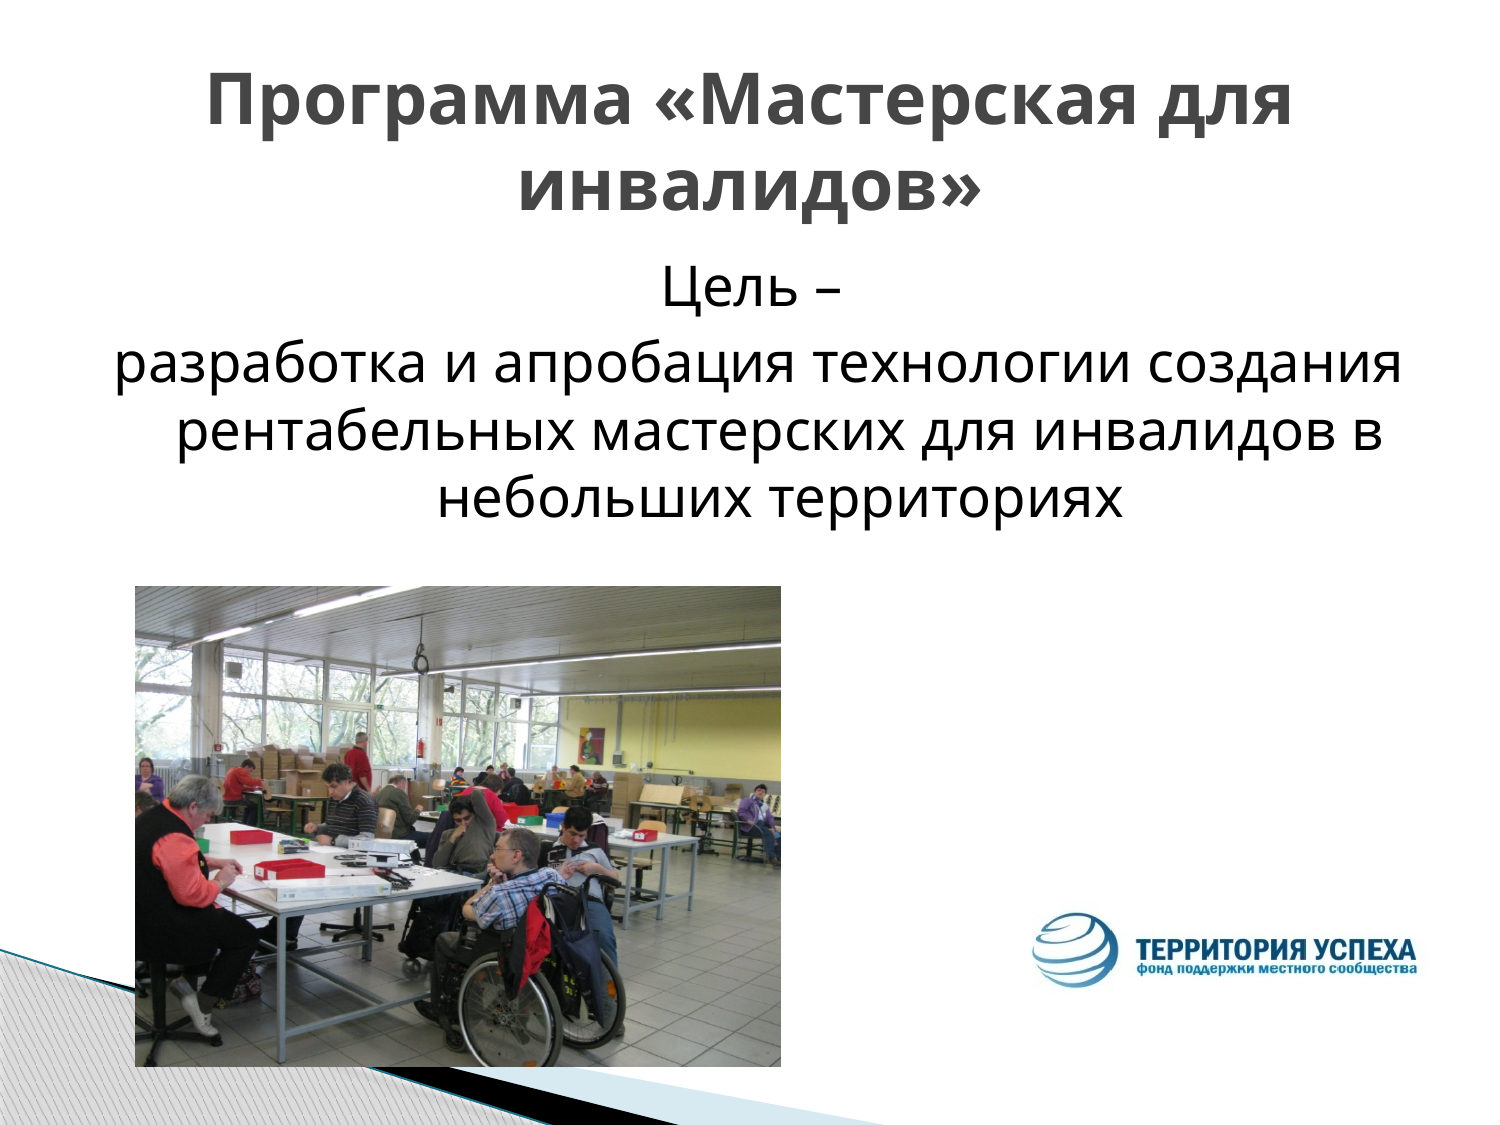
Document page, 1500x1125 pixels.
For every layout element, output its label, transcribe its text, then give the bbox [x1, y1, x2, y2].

title Программа «Мастерская для инвалидов» [75, 45, 1425, 233]
picture [135, 585, 781, 1067]
picture [884, 720, 1500, 1125]
list Цель – разработка и апробация технологии создания рентабельных мастерских для инвалидов в небольших территориях [75, 243, 1425, 986]
